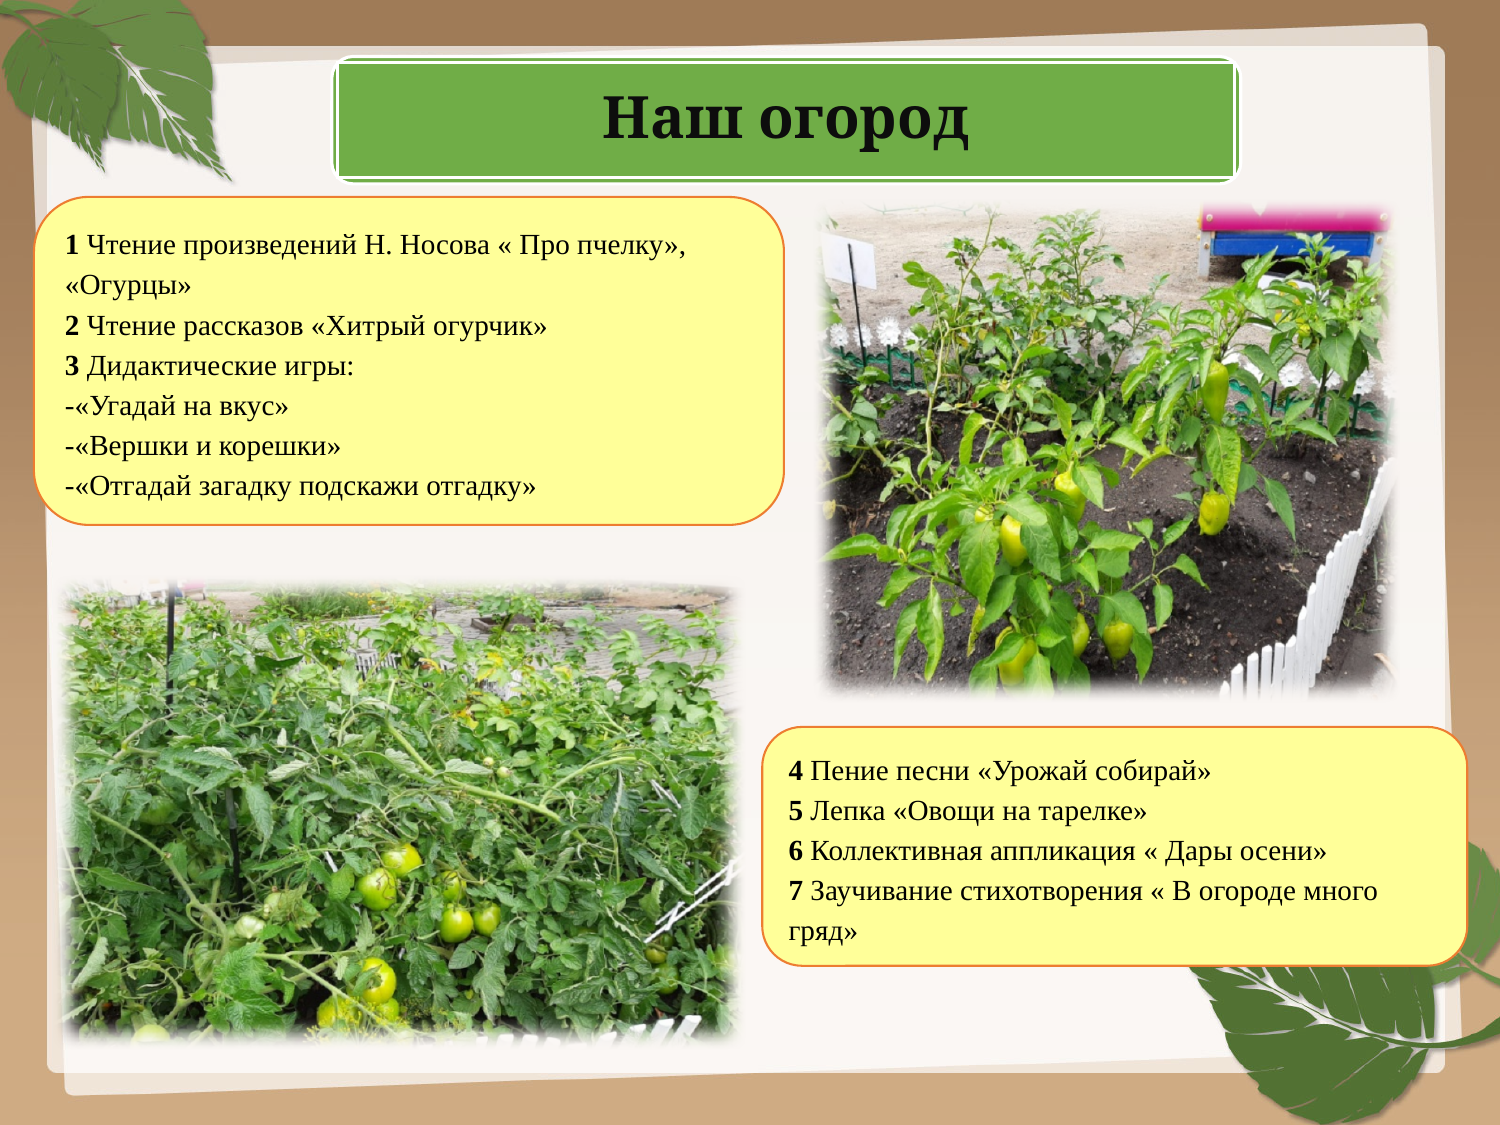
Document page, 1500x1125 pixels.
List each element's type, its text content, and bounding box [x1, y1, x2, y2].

text_box 1 Чтение произведений Н. Носова « Про пчелку», «Огурцы» 2 Чтение рассказов «Хитрый огурчик» 3 Дидактические игры: -«Угадай на вкус» -«Вершки и корешки» -«Отгадай загадку подскажи отгадку» [32, 195, 785, 526]
text_box «Самоцветы детских талантов» [0, 0, 1500, 1125]
text_box 4 Пение песни «Урожай собирай» 5 Лепка «Овощи на тарелке» 6 Коллективная аппликация « Дары осени» 7 Заучивание стихотворения « В огороде много гряд» [761, 725, 1469, 967]
picture [53, 575, 746, 1050]
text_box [331, 56, 1241, 184]
picture [812, 198, 1401, 704]
